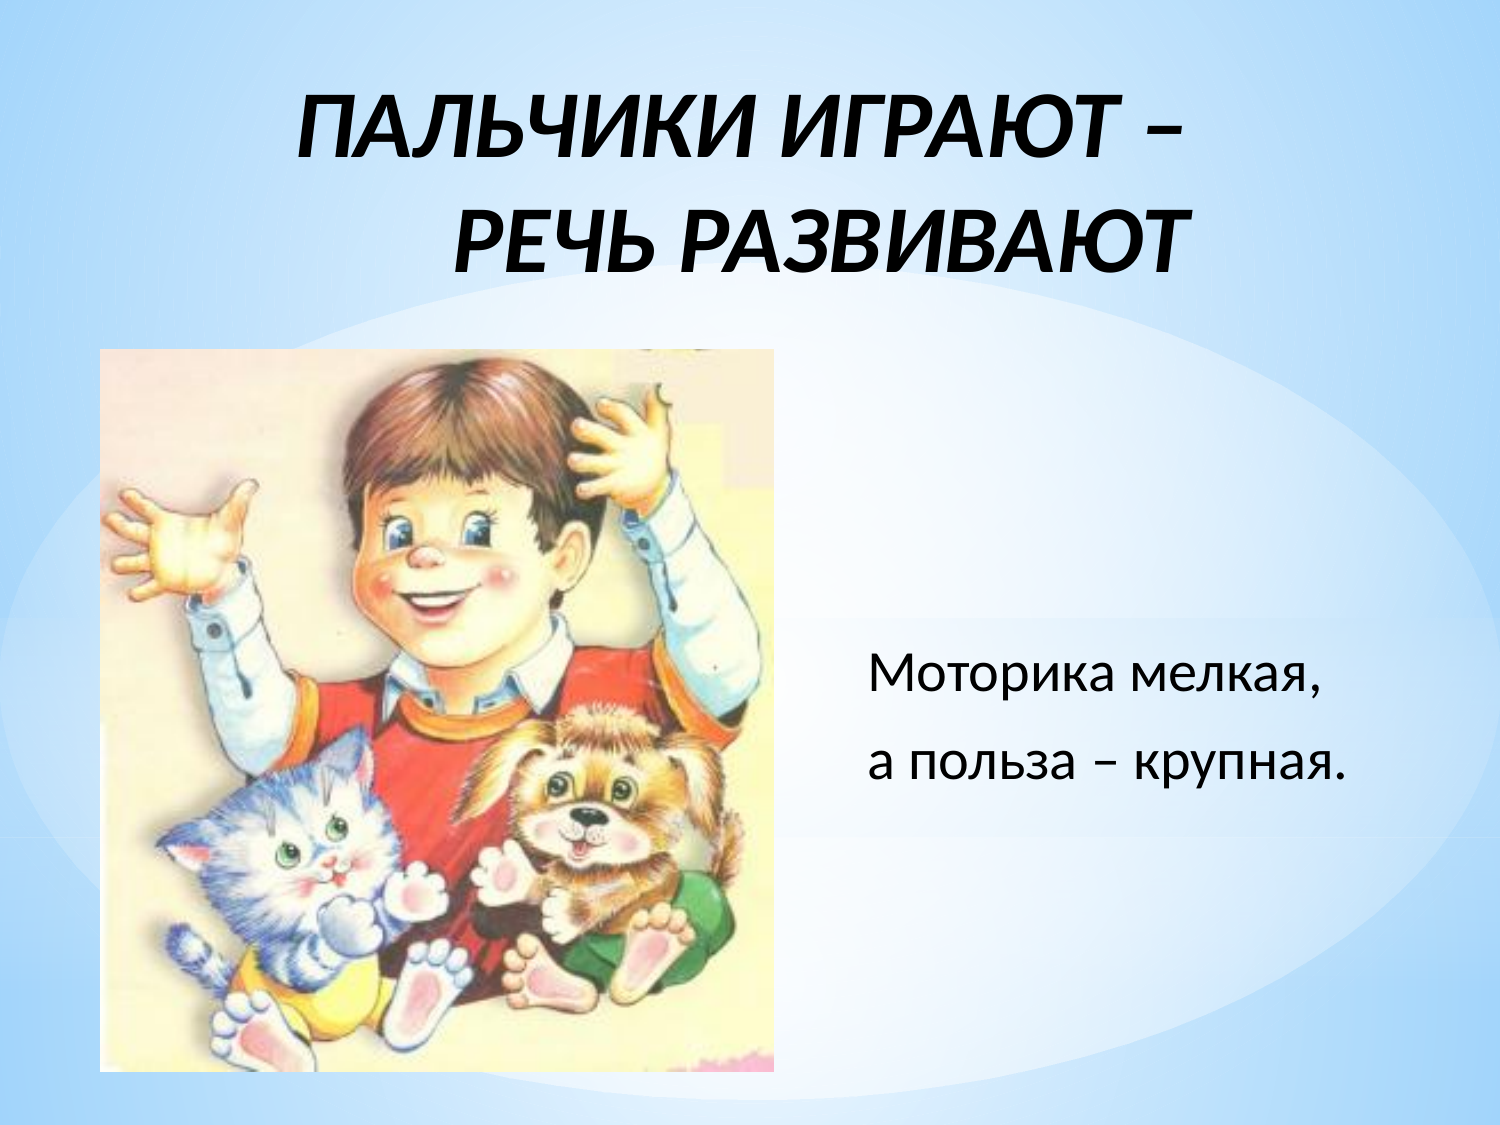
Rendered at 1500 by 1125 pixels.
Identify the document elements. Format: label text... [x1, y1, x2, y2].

title ПАЛЬЧИКИ ИГРАЮТ – РЕЧЬ РАЗВИВАЮТ [135, 54, 1205, 243]
list Моторика мелкая, а польза – крупная. [844, 625, 1400, 738]
picture [100, 349, 774, 1072]
